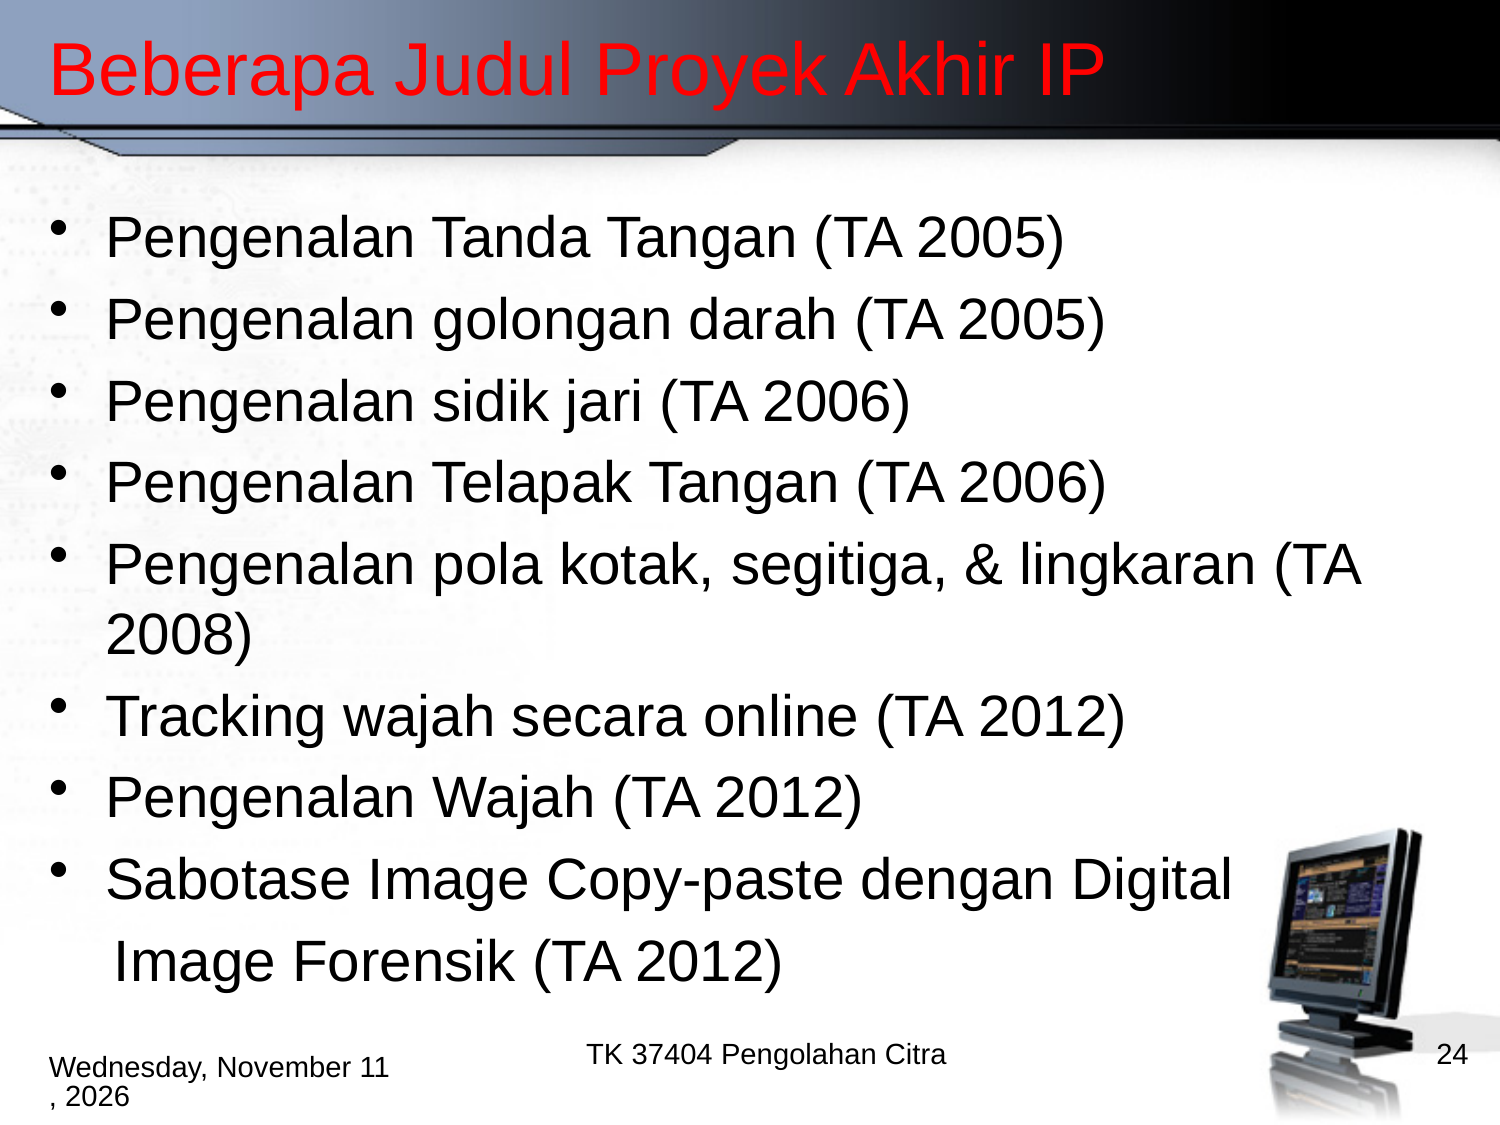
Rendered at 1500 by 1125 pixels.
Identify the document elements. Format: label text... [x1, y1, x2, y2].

footer TK 37404 Pengolahan Citra [528, 1027, 1005, 1104]
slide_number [33, 1040, 413, 1088]
title Beberapa Judul Proyek Akhir IP [33, 10, 1476, 119]
list Pengenalan Tanda Tangan (TA 2005) Pengenalan golongan darah (TA 2005) Pengenalan sidik jari (TA 2006) Pengenalan Telapak Tangan (TA 2006) Pengenalan pola kotak, segitiga, & lingkaran (TA 2008) Tracking wajah secara online (TA 2012) Pengenalan Wajah (TA 2012) Sabotase Image Copy-paste dengan Digital Image Forensik (TA 2012) [33, 191, 1476, 995]
picture [0, 0, 1500, 1125]
slide_number 24 [1170, 1027, 1484, 1104]
